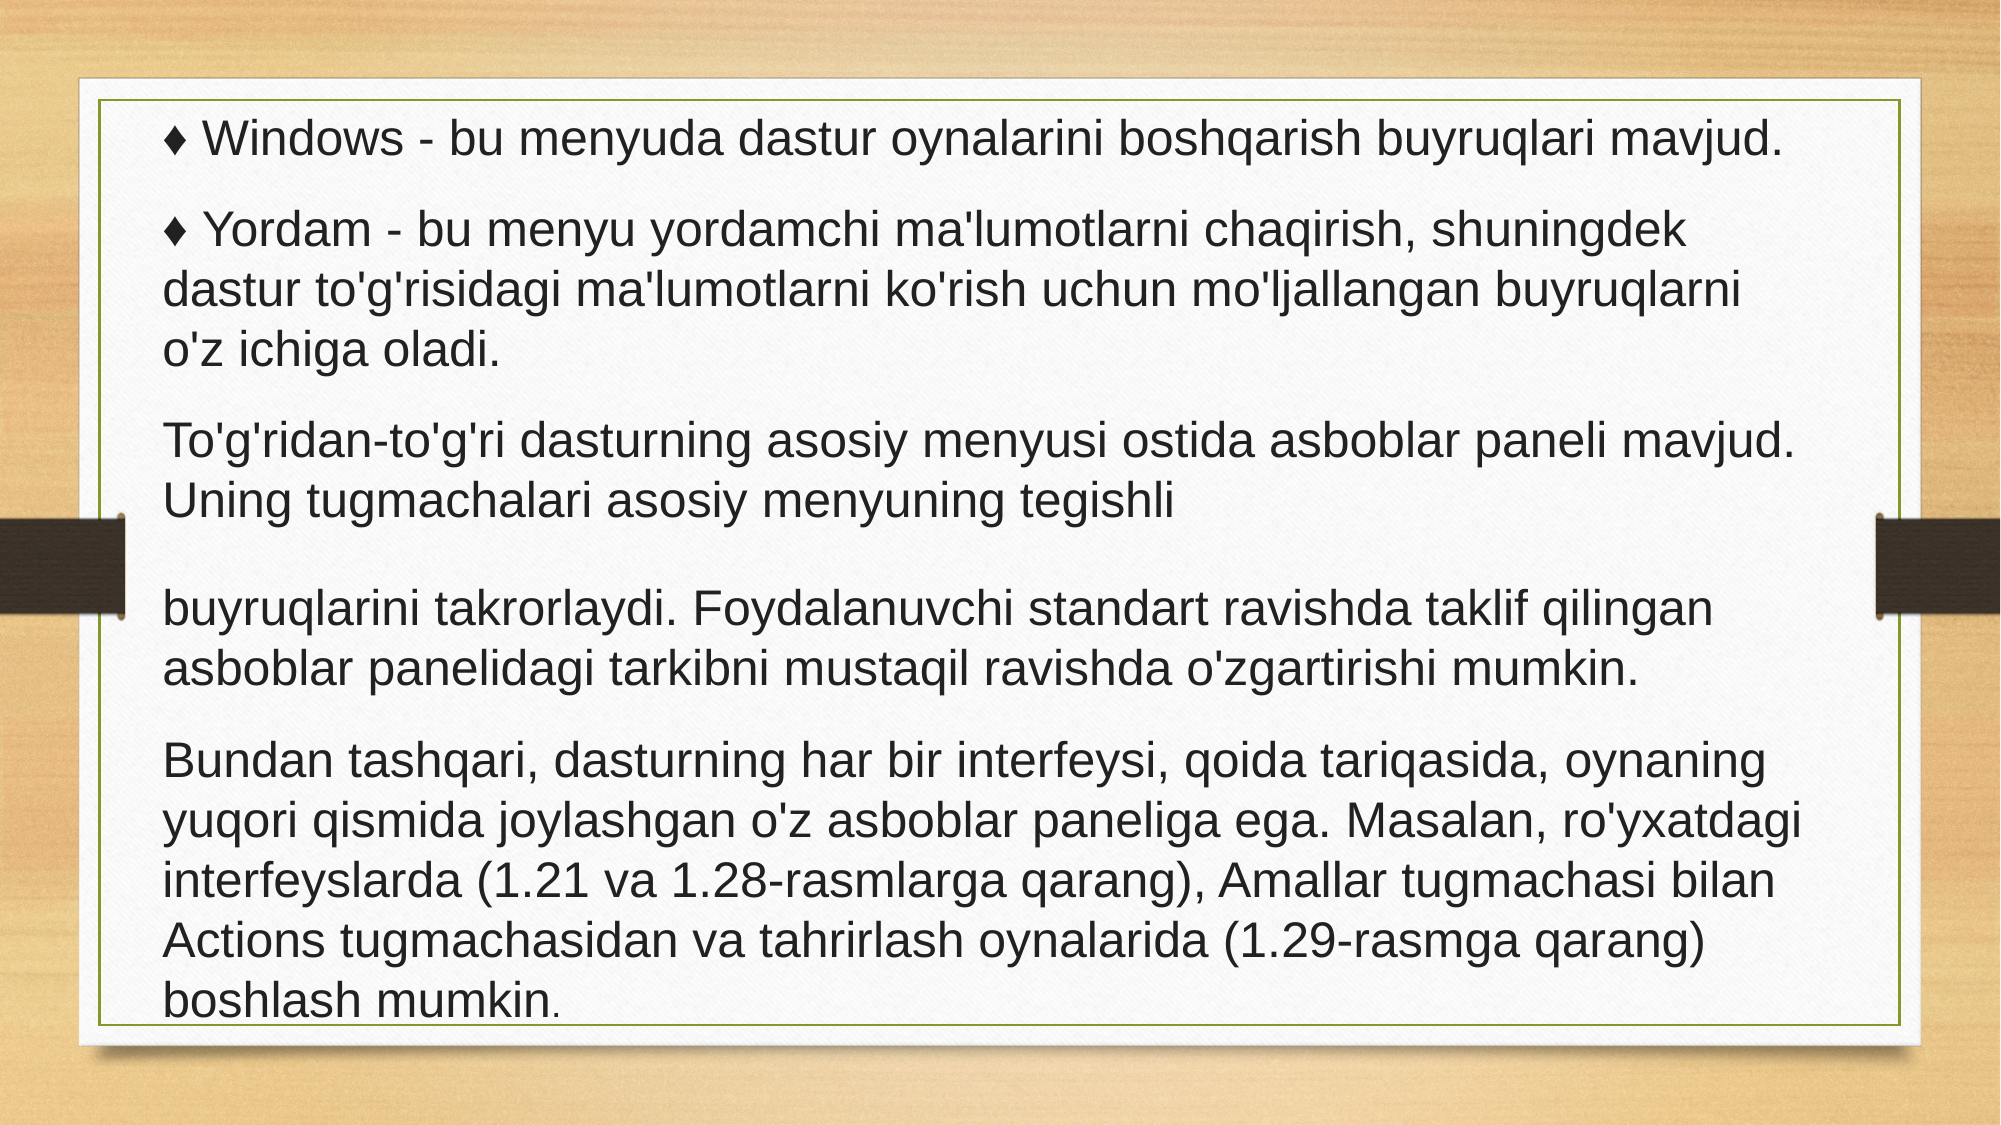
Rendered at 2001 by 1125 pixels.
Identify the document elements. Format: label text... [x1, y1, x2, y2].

text_box buyruqlarini takrorlaydi. Foydalanuvchi standart ravishda taklif qilingan asboblar panelidagi tarkibni mustaqil ravishda o'zgartirishi mumkin. Bundan tashqari, dasturning har bir interfeysi, qoida tariqasida, oynaning yuqori qismida joylashgan o'z asboblar paneliga ega. Masalan, ro'yxatdagi interfeyslarda (1.21 va 1.28-rasmlarga qarang), Amallar tugmachasi bilan Actions tugmachasidan va tahrirlash oynalarida (1.29-rasmga qarang) boshlash mumkin. [147, 568, 1854, 1035]
picture [0, 0, 2001, 1125]
text_box ♦ Windows - bu menyuda dastur oynalarini boshqarish buyruqlari mavjud. ♦ Yordam - bu menyu yordamchi ma'lumotlarni chaqirish, shuningdek dastur to'g'risidagi ma'lumotlarni ko'rish uchun mo'ljallangan buyruqlarni o'z ichiga oladi. To'g'ridan-to'g'ri dasturning asosiy menyusi ostida asboblar paneli mavjud. Uning tugmachalari asosiy menyuning tegishli [147, 98, 1830, 536]
